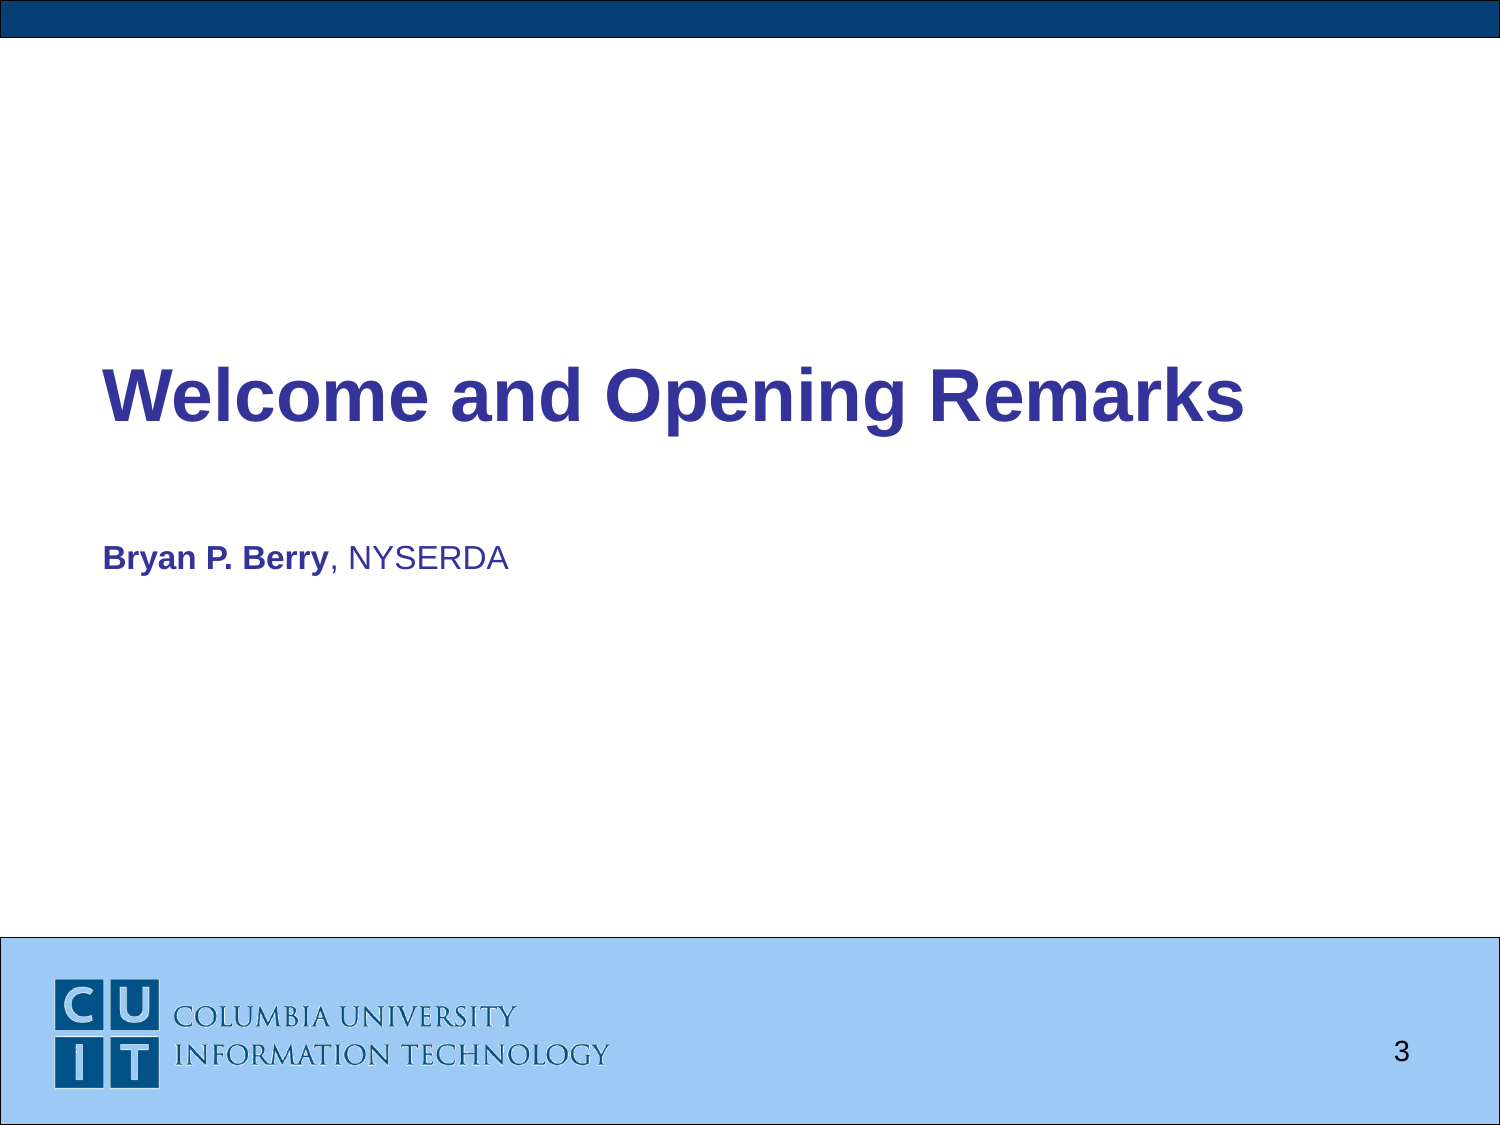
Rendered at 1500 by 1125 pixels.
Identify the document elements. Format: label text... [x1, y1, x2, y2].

title Welcome and Opening Remarks Bryan P. Berry, NYSERDA [87, 374, 1413, 588]
picture [50, 977, 625, 1090]
slide_number 3 [1074, 1024, 1426, 1103]
